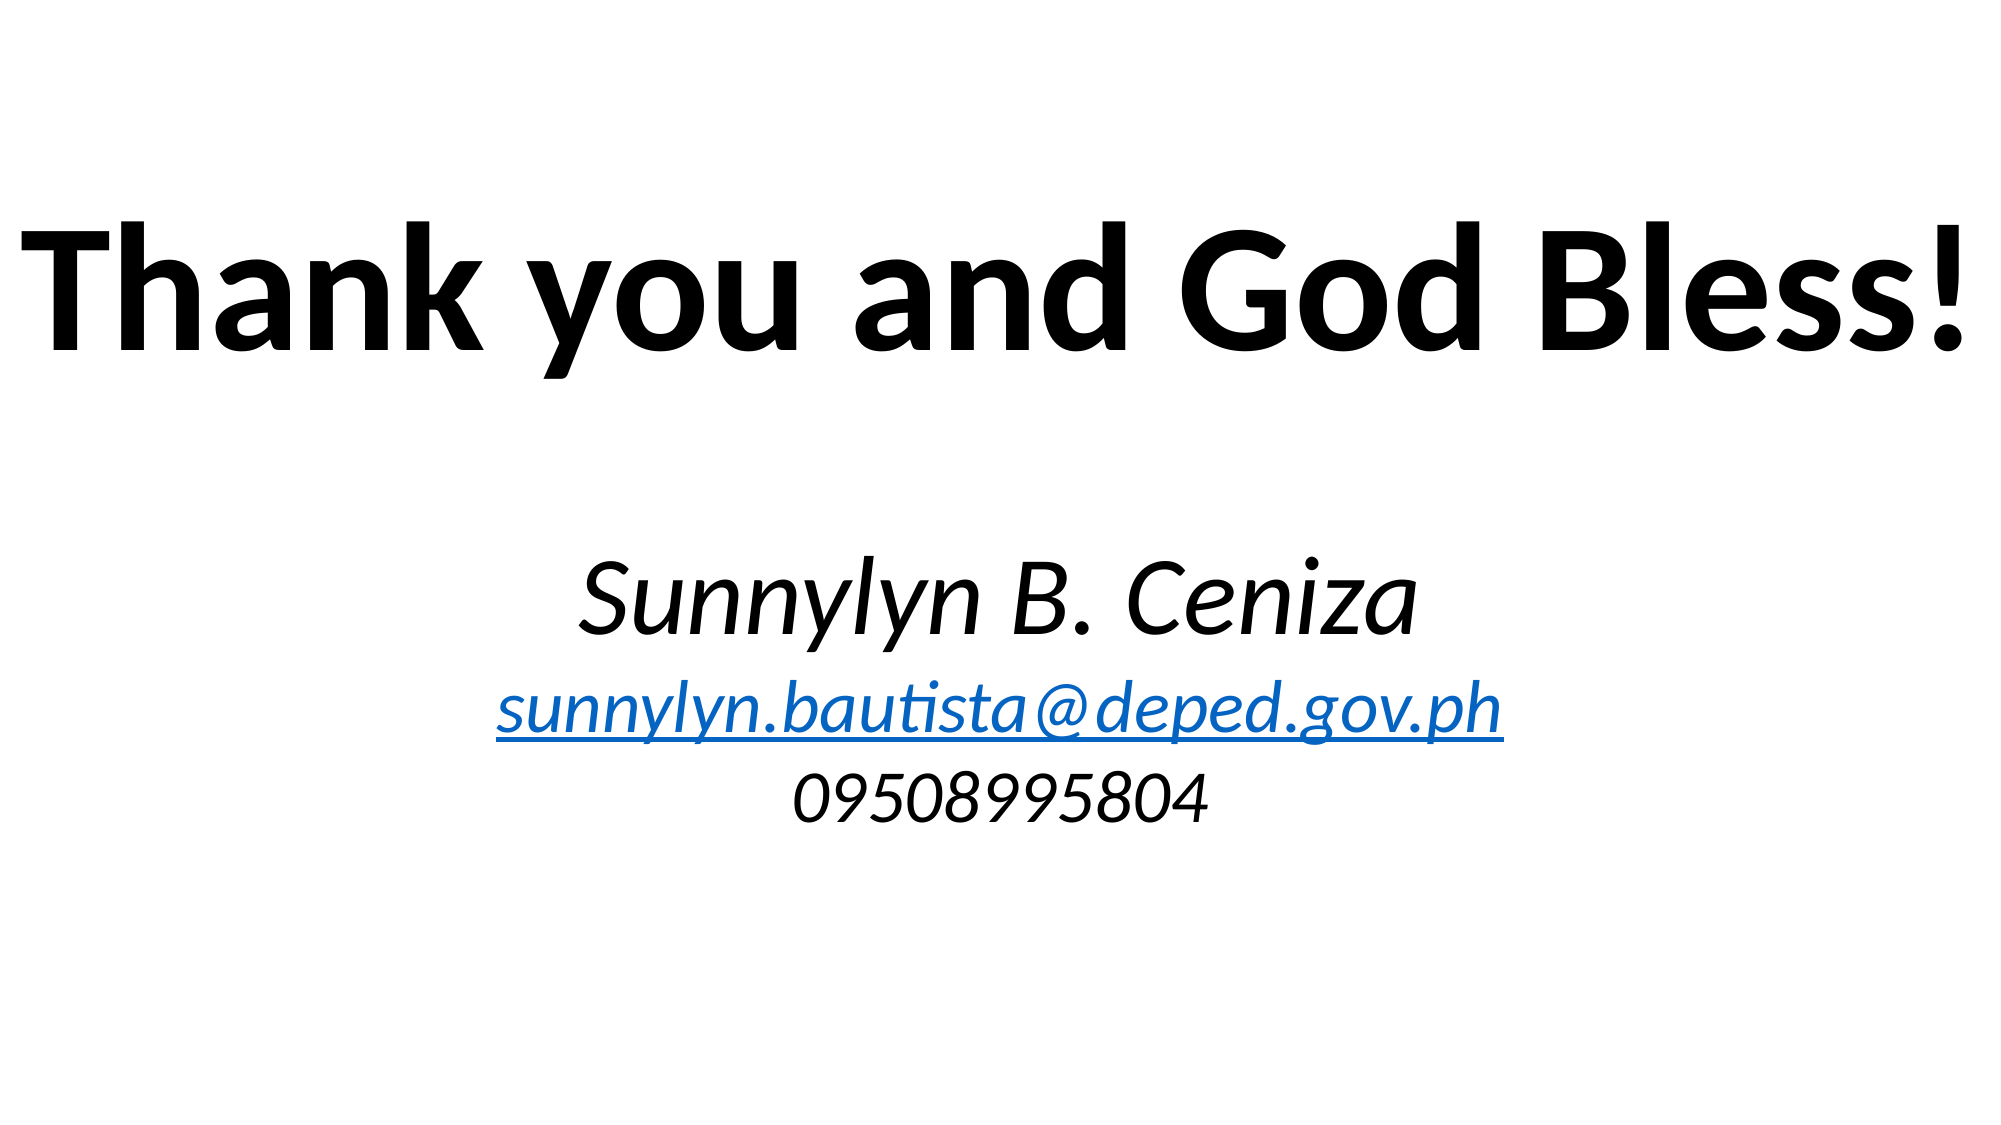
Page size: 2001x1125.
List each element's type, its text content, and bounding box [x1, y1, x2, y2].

text_box Thank you and God Bless! Sunnylyn B. Ceniza sunnylyn.bautista@deped.gov.ph 09508995804 [0, 159, 2000, 845]
